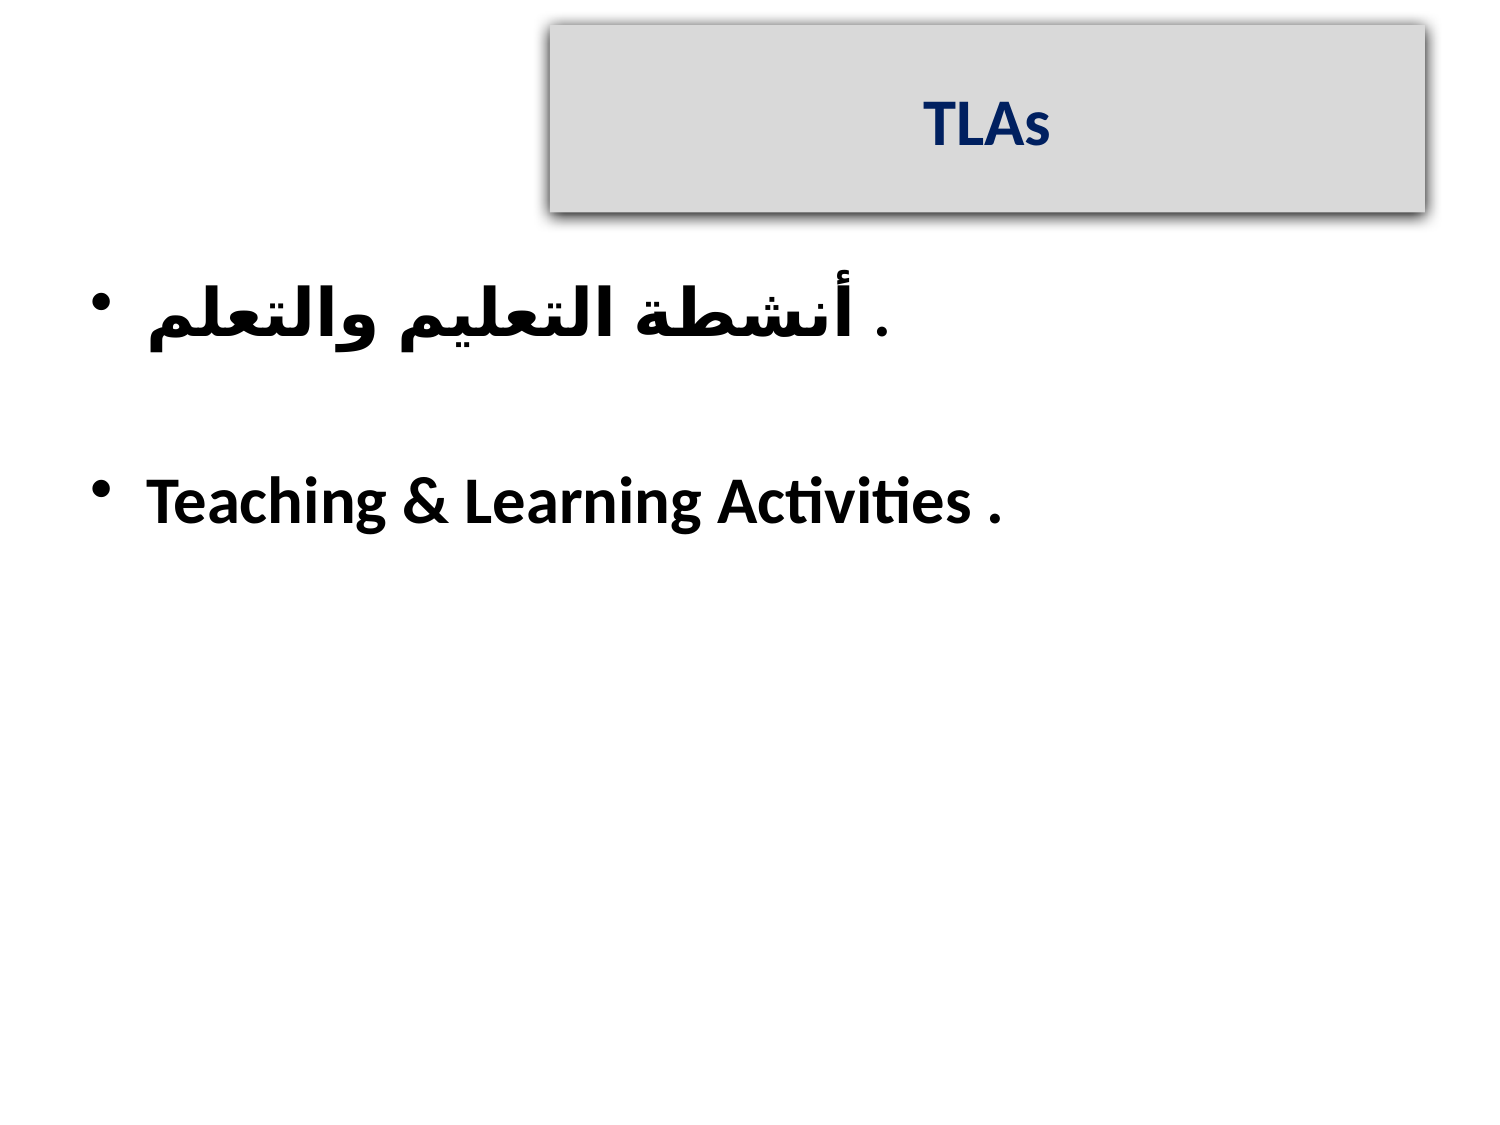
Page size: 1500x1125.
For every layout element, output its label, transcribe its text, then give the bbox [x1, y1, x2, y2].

list أنشطة التعليم والتعلم . Teaching & Learning Activities . [75, 262, 1425, 1005]
title TLAs [545, 20, 1430, 217]
